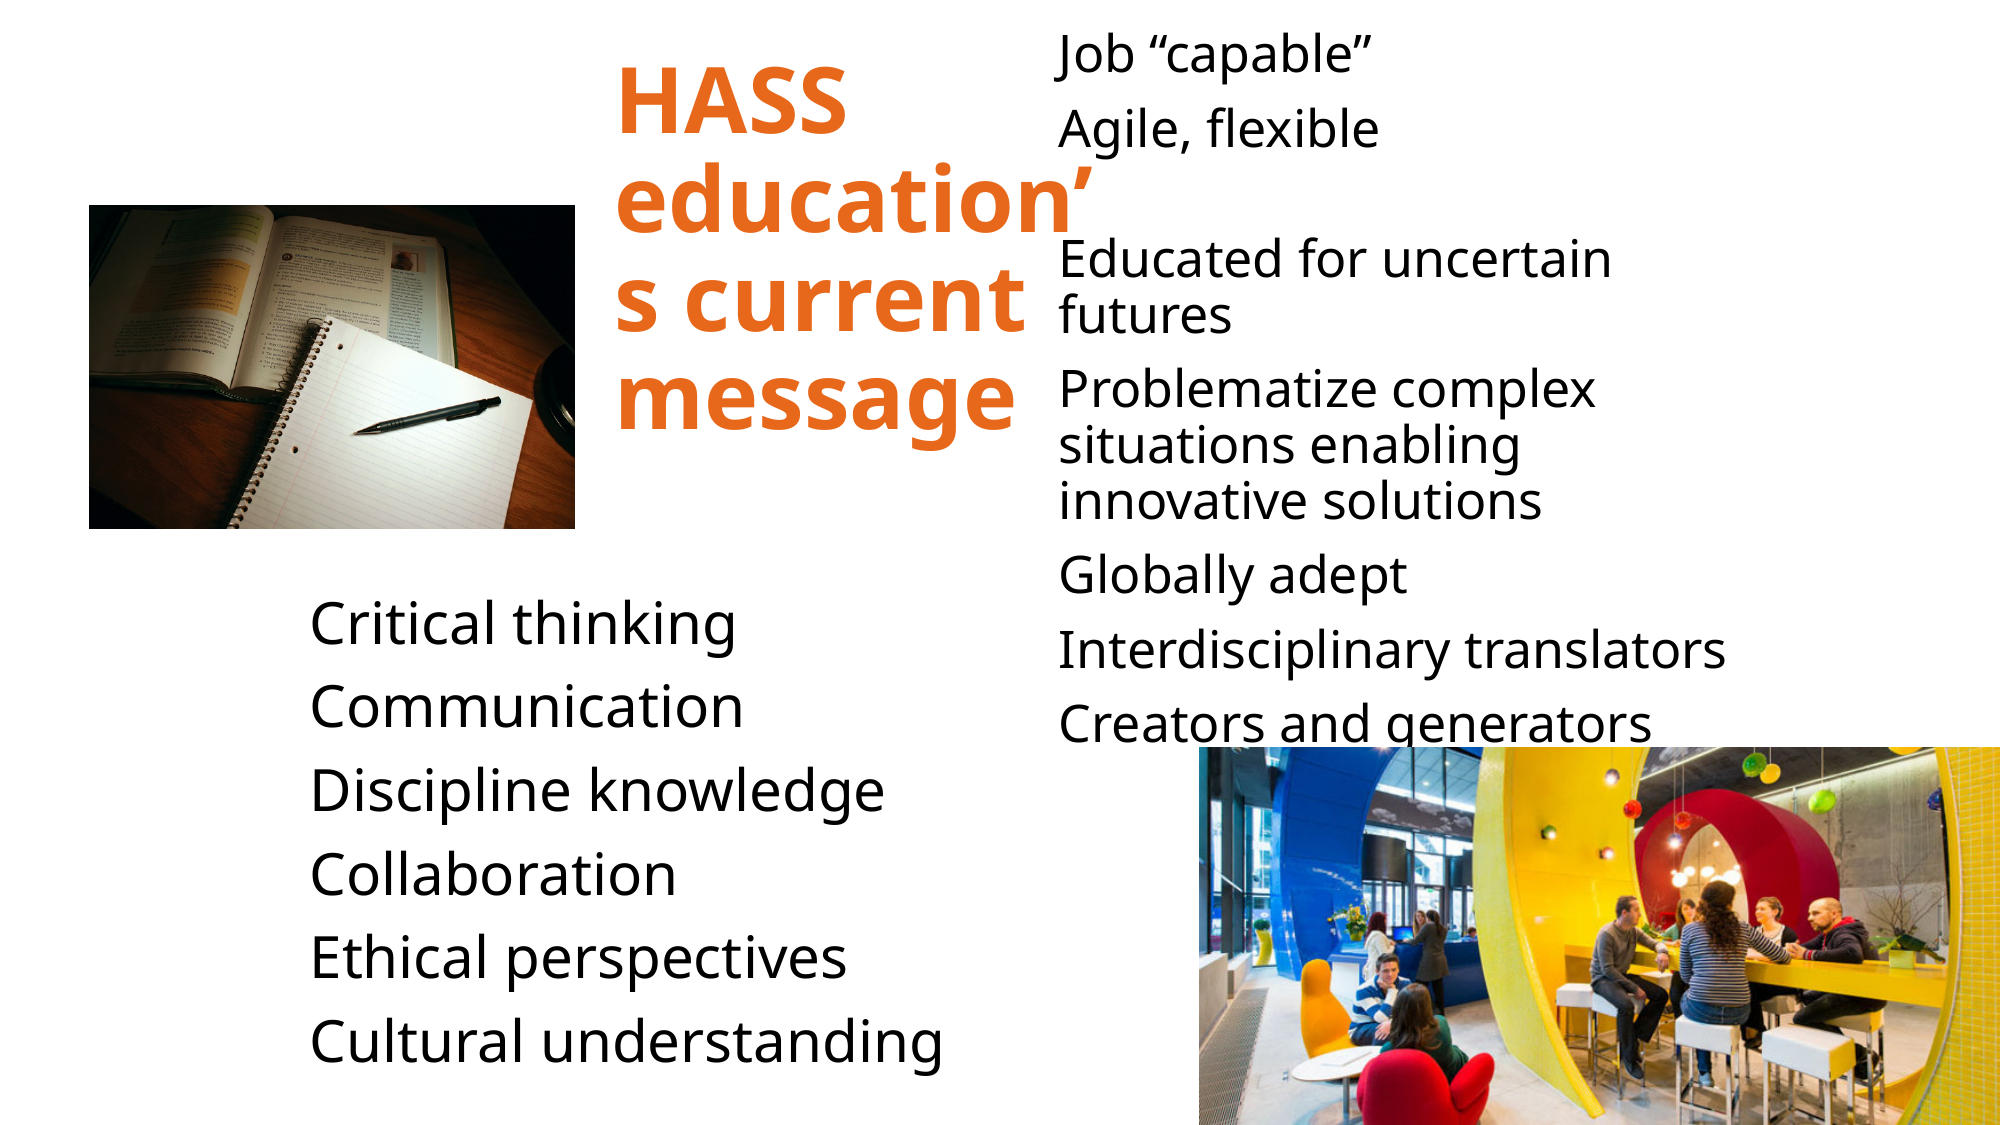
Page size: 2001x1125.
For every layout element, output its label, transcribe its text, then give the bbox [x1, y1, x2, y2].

text_box HASS education’s current message [600, 46, 1123, 265]
list Critical thinking Communication Discipline knowledge Collaboration Ethical perspectives Cultural understanding [294, 586, 1125, 1125]
picture [89, 205, 575, 529]
list Job “capable” Agile, flexible Educated for uncertain futures Problematize complex situations enabling innovative solutions Globally adept Interdisciplinary translators Creators and generators [1043, 20, 1802, 763]
picture [1199, 747, 2000, 1125]
